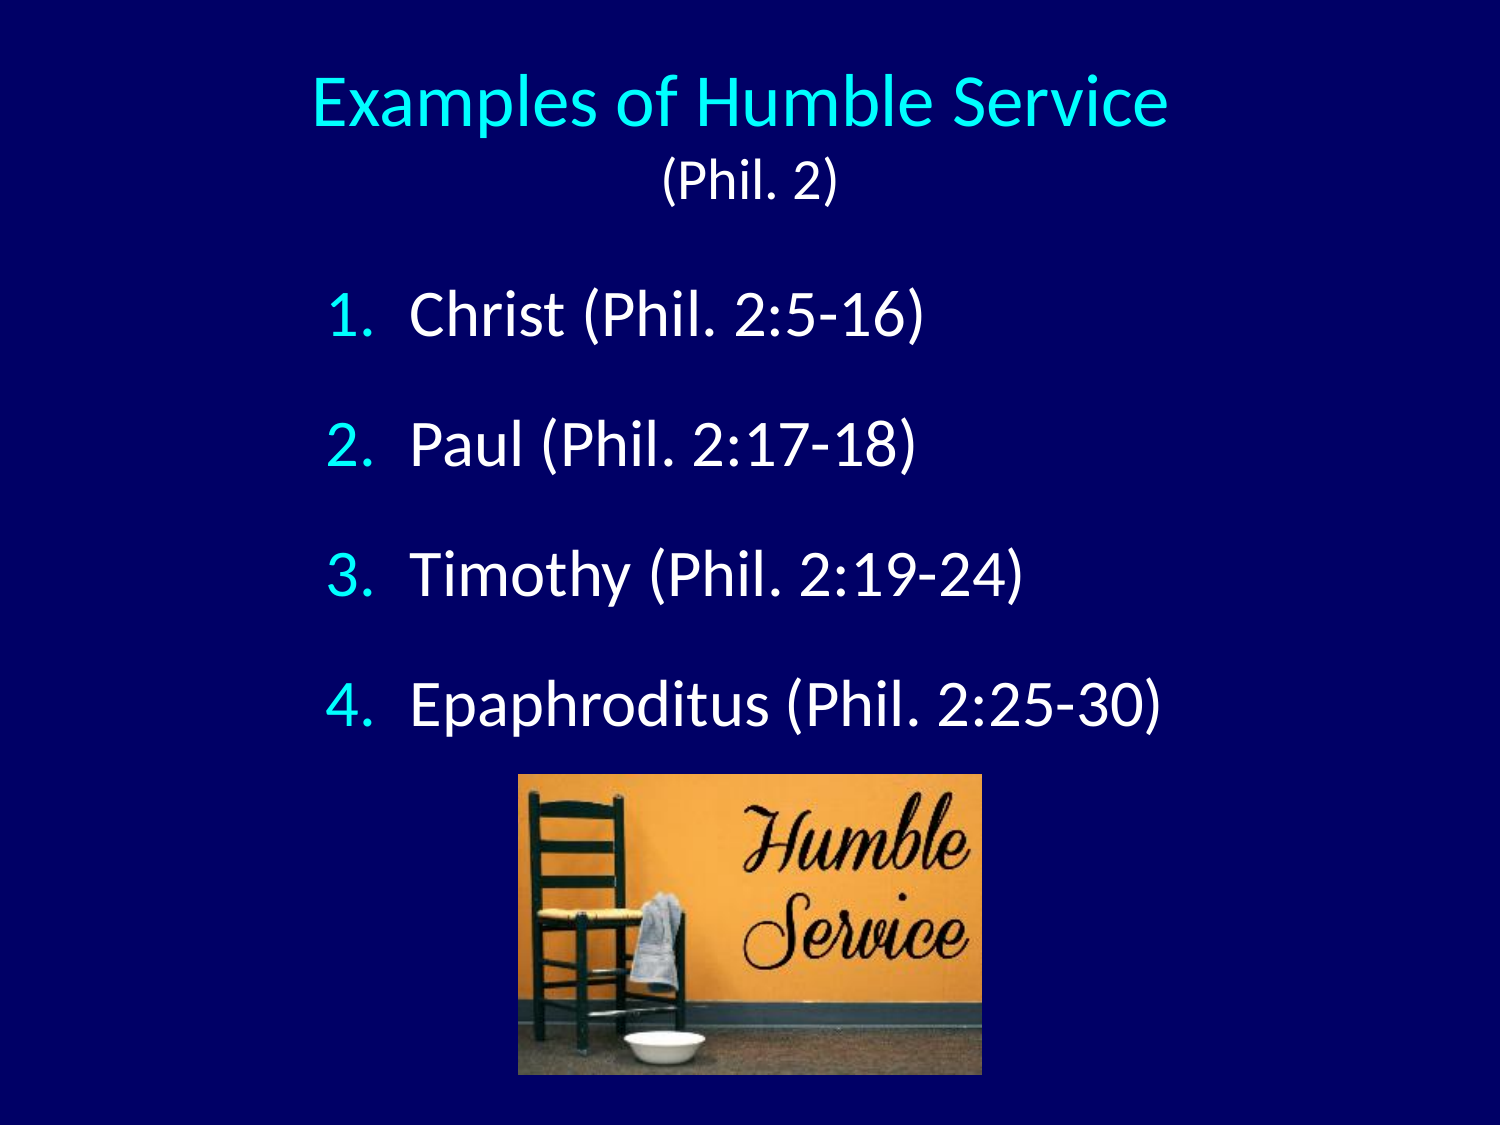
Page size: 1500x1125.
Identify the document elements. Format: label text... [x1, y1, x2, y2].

picture [517, 774, 982, 1076]
list Christ (Phil. 2:5-16) Paul (Phil. 2:17-18) Timothy (Phil. 2:19-24) Epaphroditus (Phil. 2:25-30) [310, 262, 1190, 776]
text_box Examples of Humble Service (Phil. 2) [112, 37, 1388, 225]
